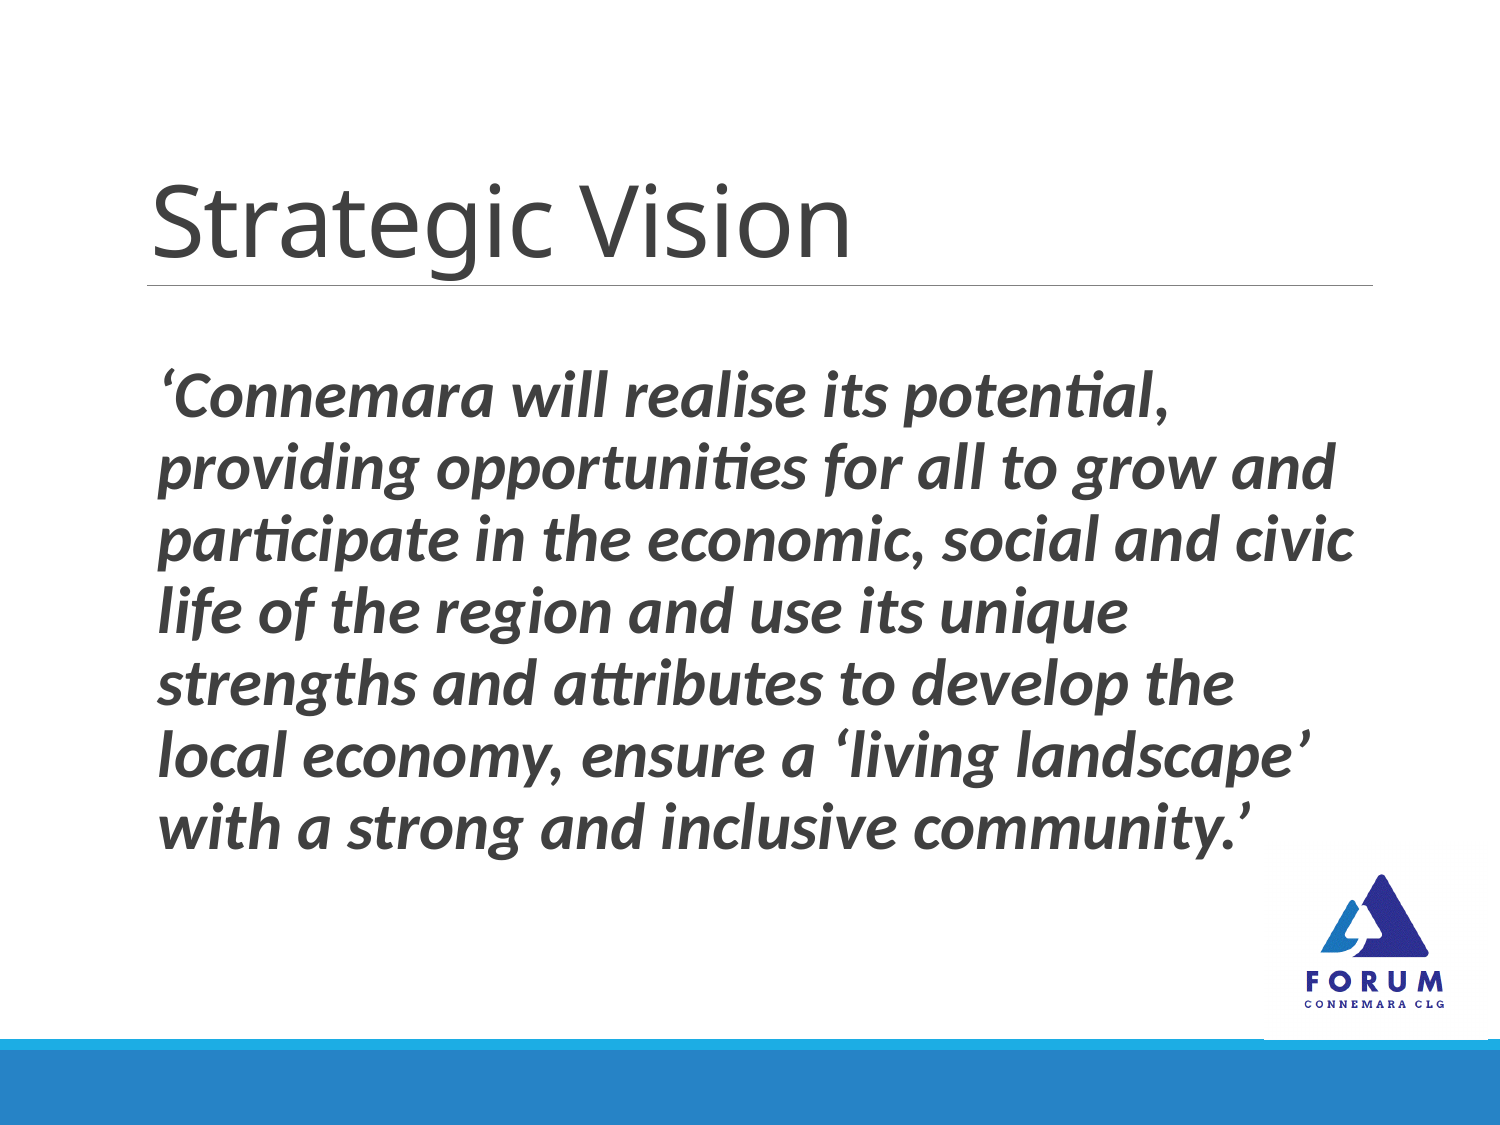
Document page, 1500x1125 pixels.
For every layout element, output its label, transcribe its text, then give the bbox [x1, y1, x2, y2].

title Strategic Vision [135, 47, 1373, 285]
list ‘Connemara will realise its potential, providing opportunities for all to grow and participate in the economic, social and civic life of the region and use its unique strengths and attributes to develop the local economy, ensure a ‘living landscape’ with a strong and inclusive community.’ [142, 351, 1381, 965]
picture [1264, 841, 1488, 1040]
